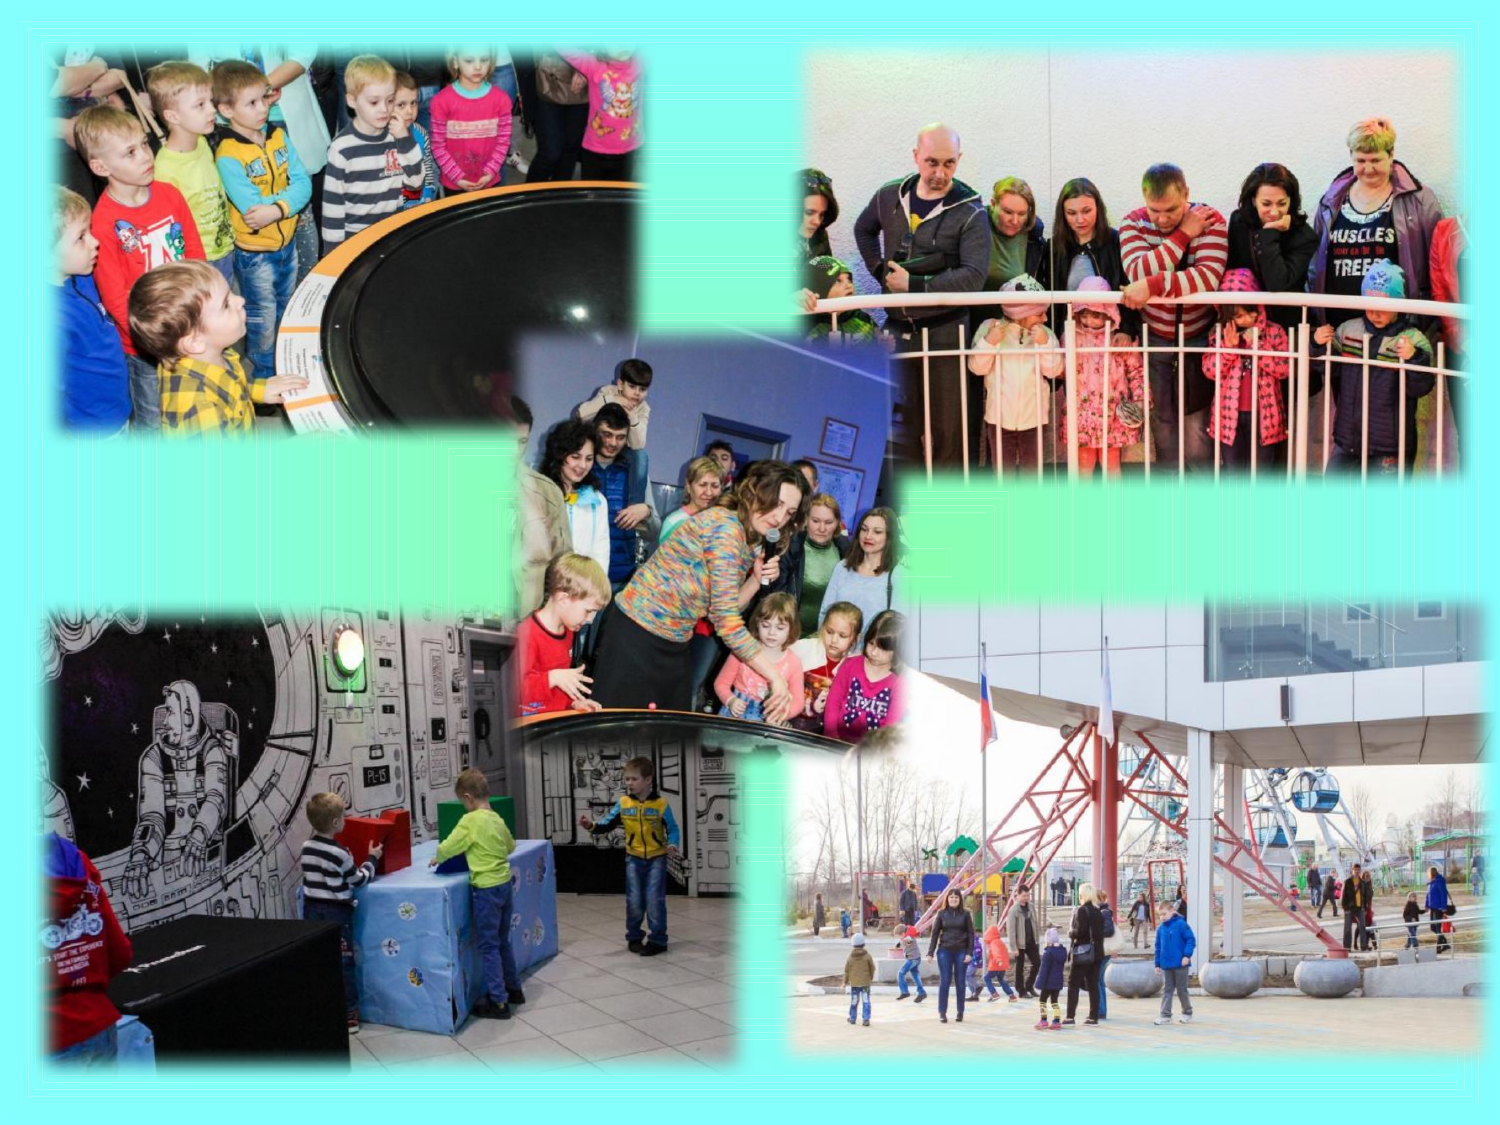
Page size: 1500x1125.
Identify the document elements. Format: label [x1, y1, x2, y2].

picture [29, 38, 1500, 1083]
list [785, 30, 1477, 492]
